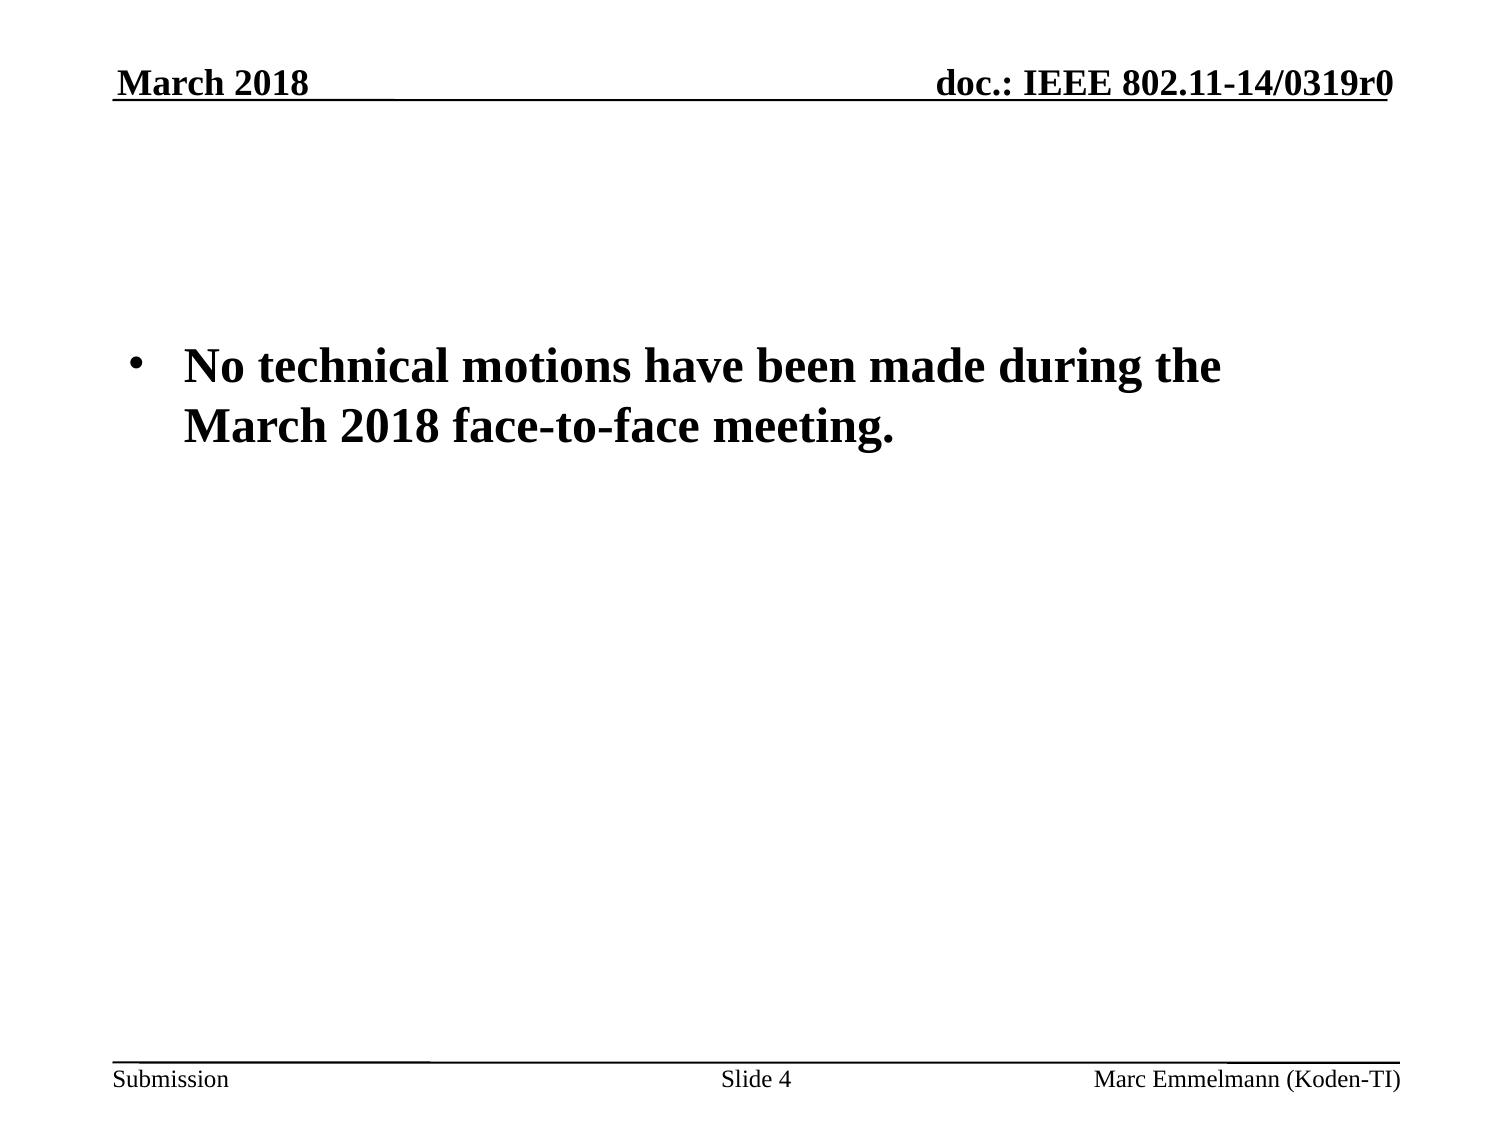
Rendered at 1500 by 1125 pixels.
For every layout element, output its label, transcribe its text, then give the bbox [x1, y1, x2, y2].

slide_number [116, 58, 507, 104]
list No technical motions have been made during the March 2018 face-to-face meeting. [112, 324, 1388, 1001]
slide_number Slide 4 [712, 1061, 800, 1123]
footer Marc Emmelmann (Koden-TI) [1031, 1061, 1402, 1093]
